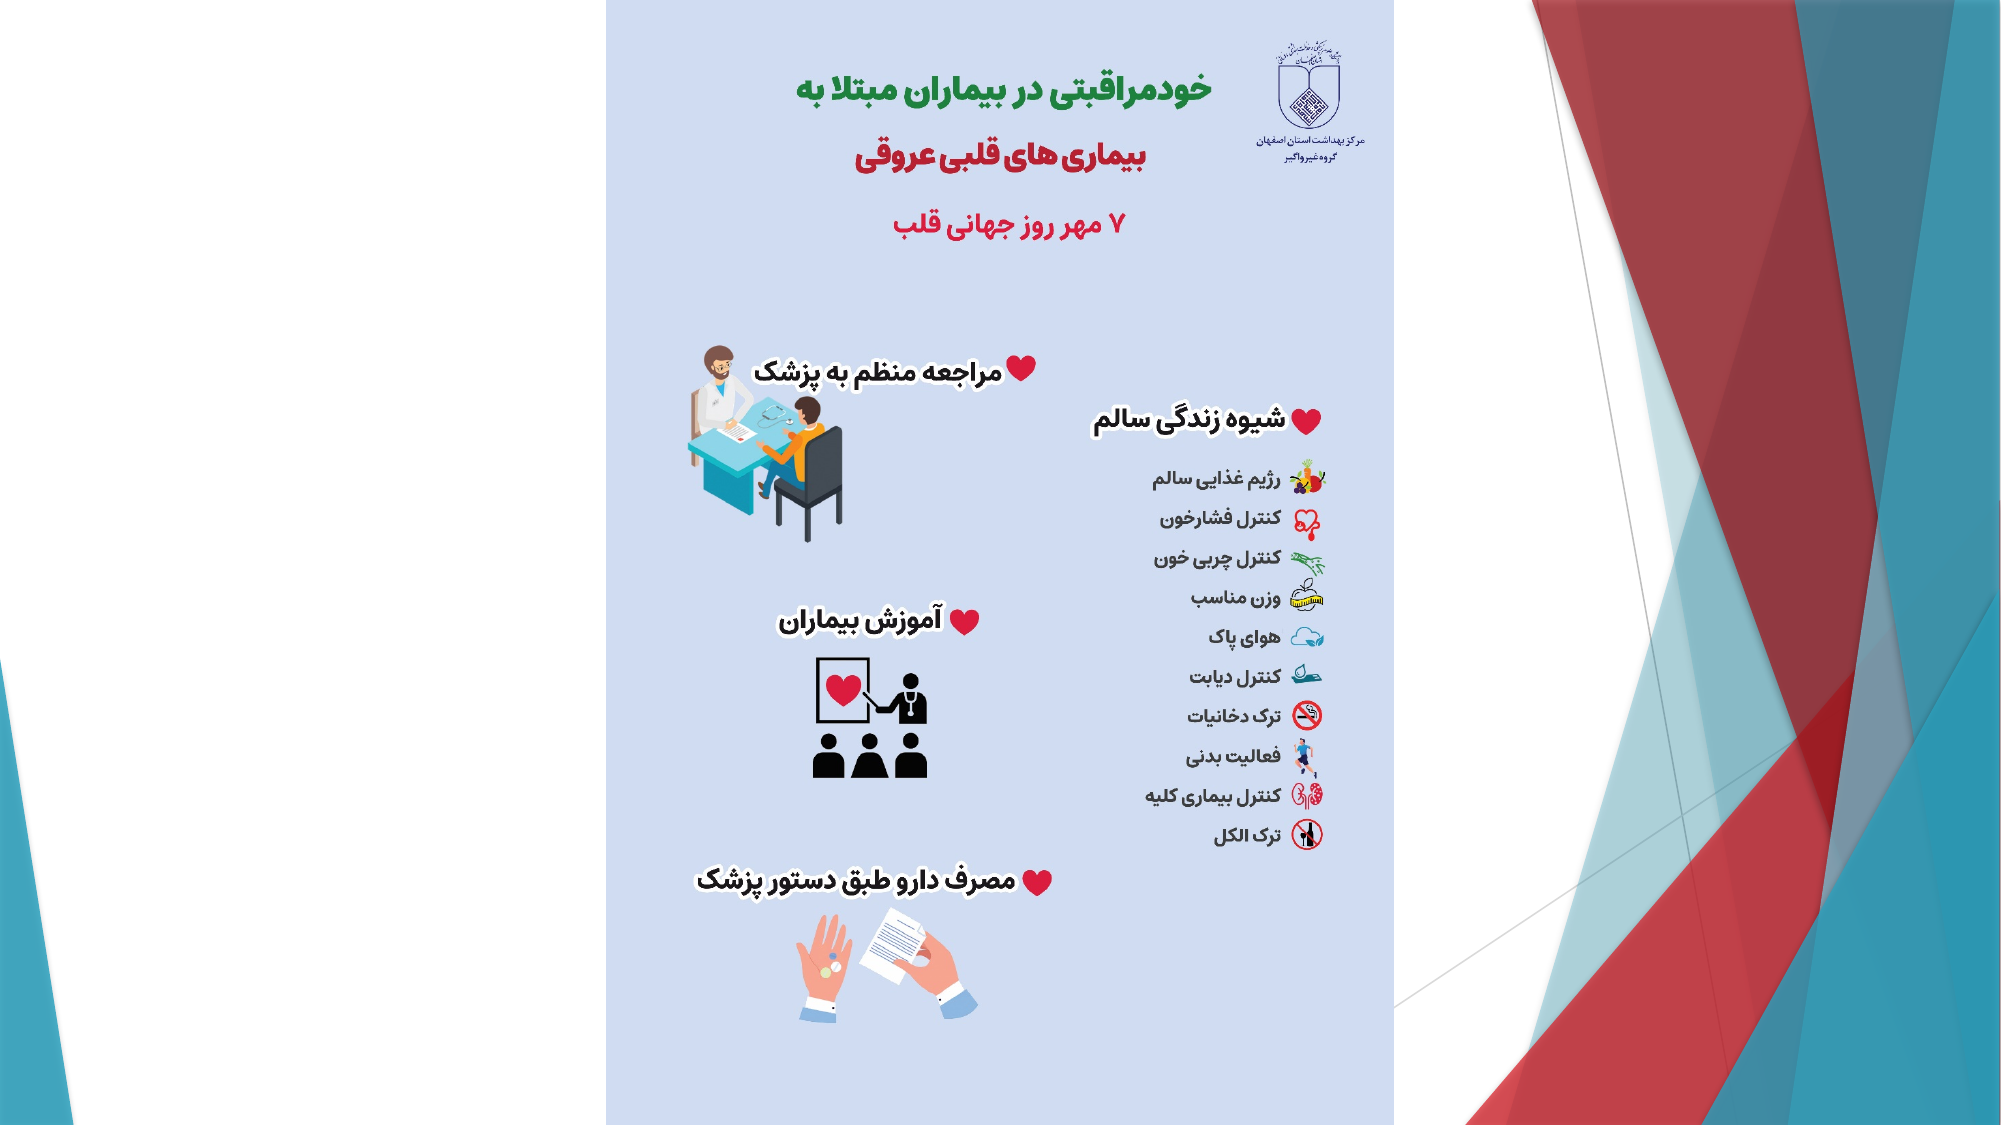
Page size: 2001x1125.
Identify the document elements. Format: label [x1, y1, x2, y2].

picture [605, 0, 1395, 1125]
